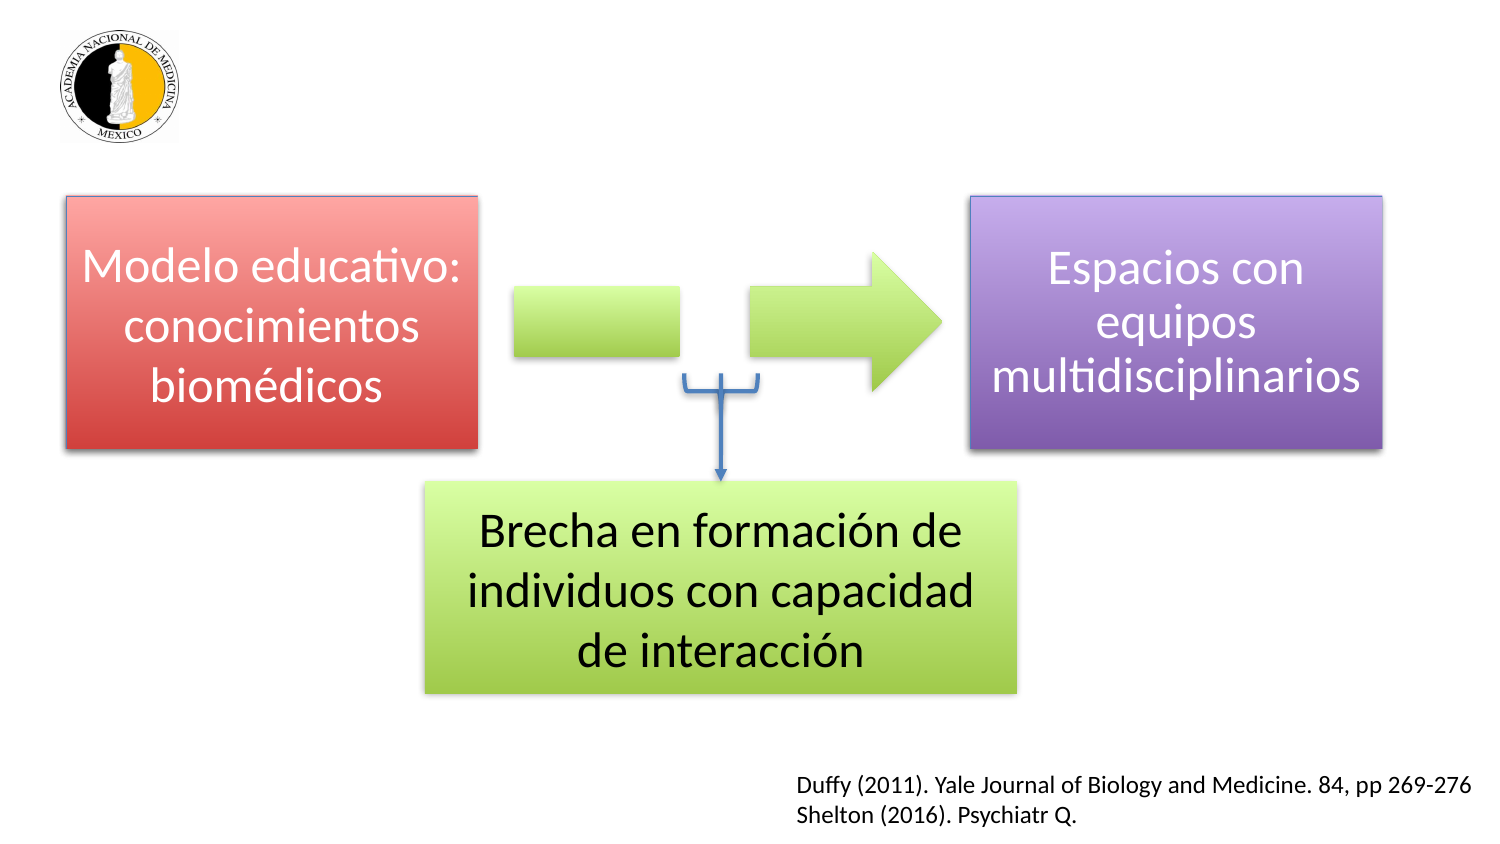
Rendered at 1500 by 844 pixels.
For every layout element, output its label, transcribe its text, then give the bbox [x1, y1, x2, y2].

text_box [424, 251, 1018, 694]
text_box Duffy (2011). Yale Journal of Biology and Medicine. 84, pp 269-276 Shelton (2016). Psychiatr Q. [781, 760, 1500, 836]
picture [60, 30, 179, 143]
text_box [969, 195, 1383, 450]
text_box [65, 195, 478, 450]
